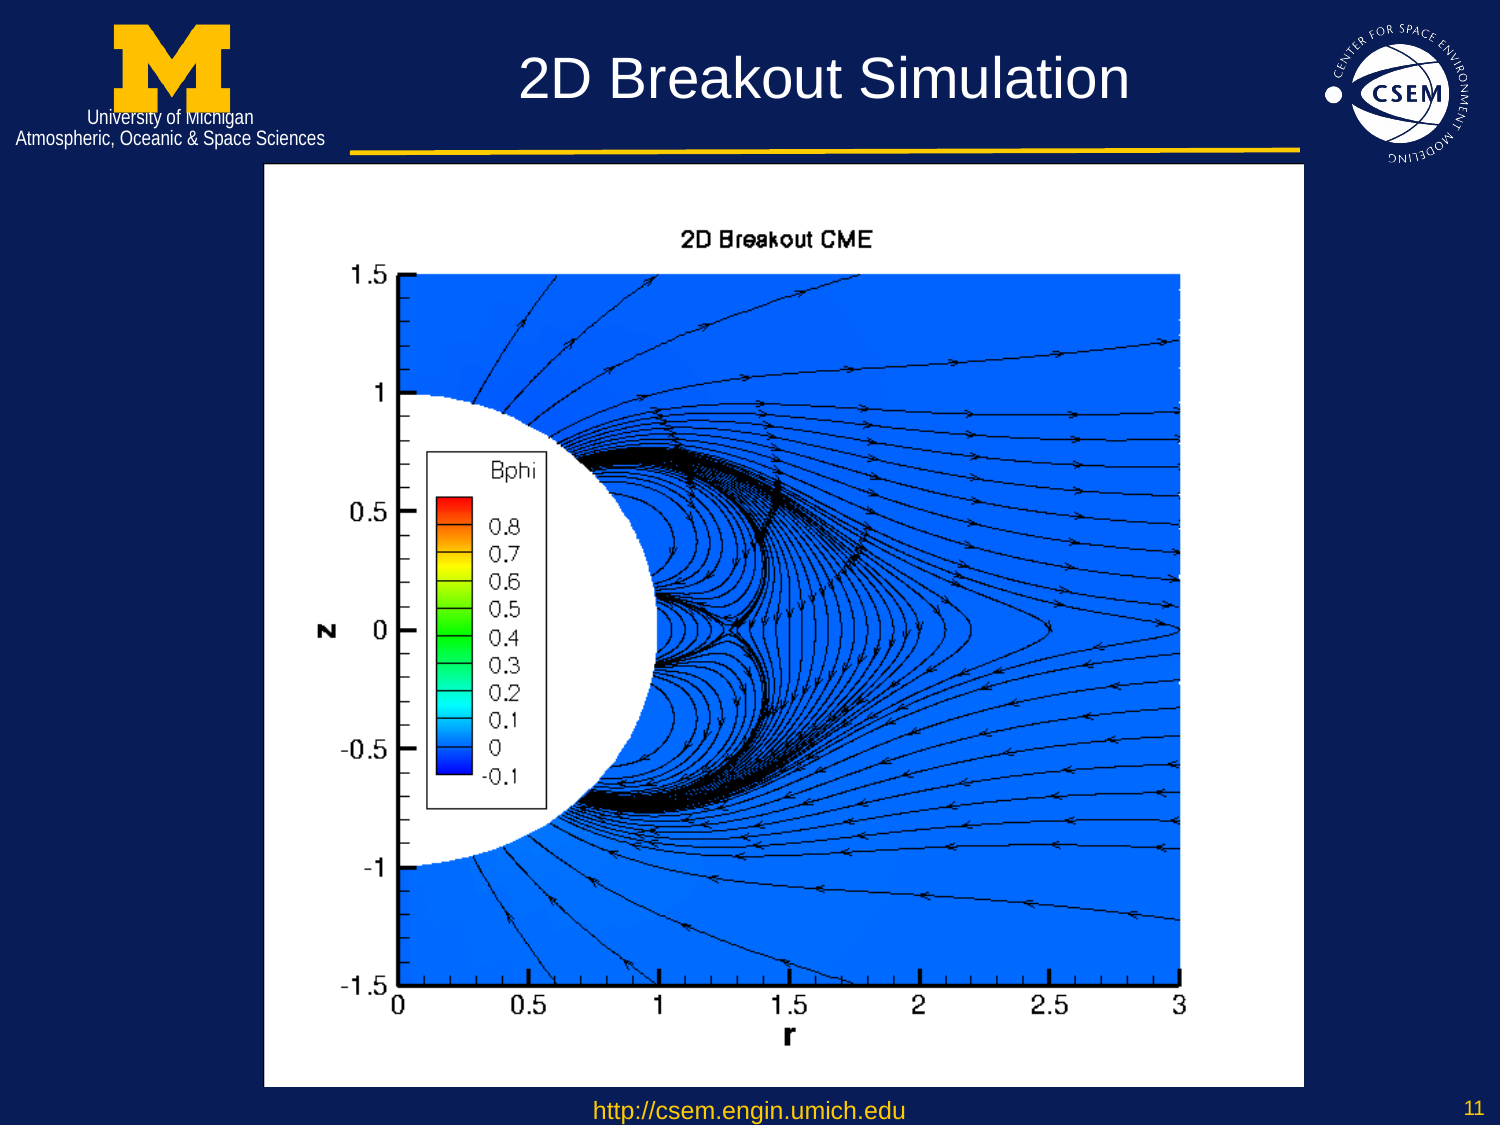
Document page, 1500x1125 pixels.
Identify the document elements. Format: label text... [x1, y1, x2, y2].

picture [112, 24, 232, 113]
footer http://csem.engin.umich.edu [0, 1087, 1500, 1125]
picture [1325, 24, 1469, 163]
title 2D Breakout Simulation [349, 32, 1301, 118]
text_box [262, 162, 1305, 1088]
